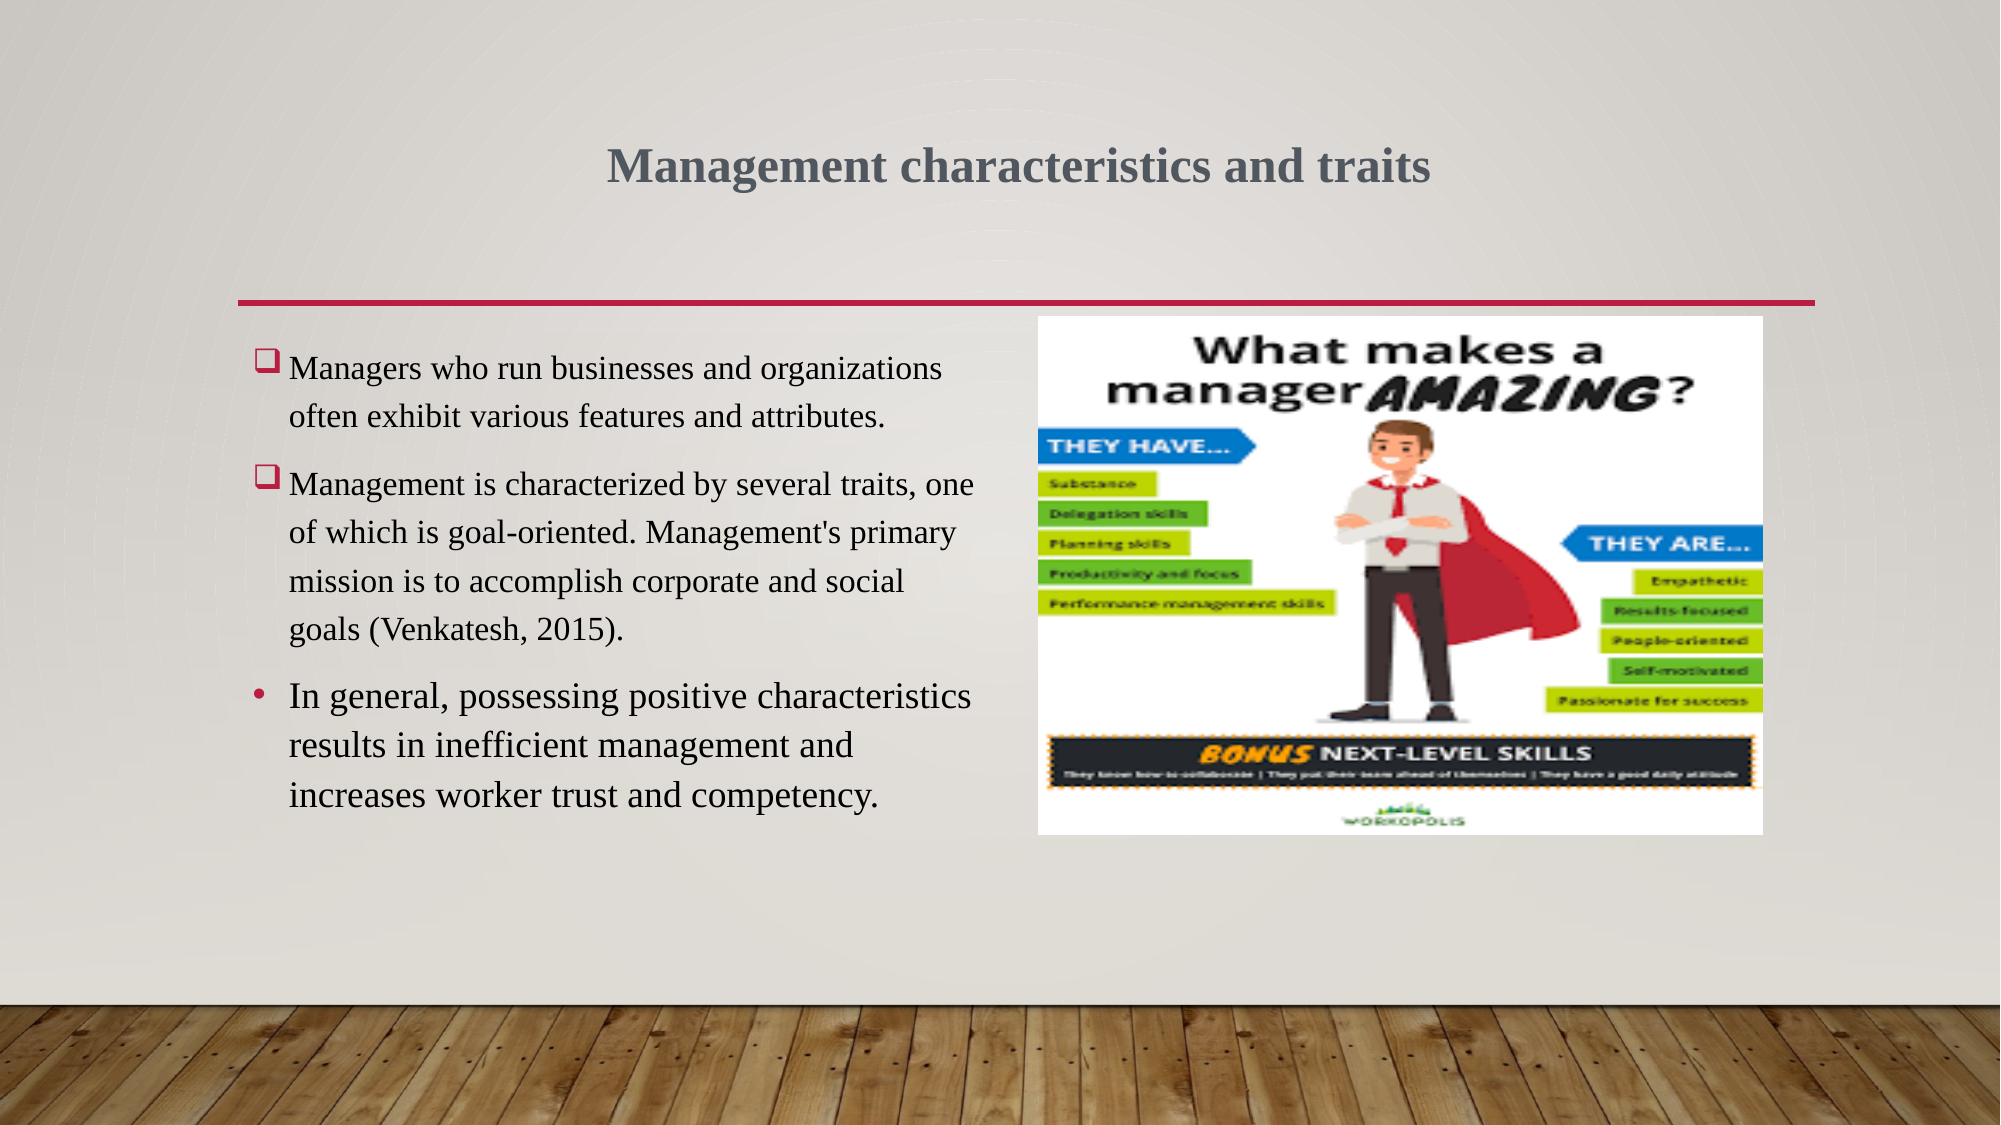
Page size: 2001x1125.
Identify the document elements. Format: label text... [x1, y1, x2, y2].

title Management characteristics and traits [237, 132, 1814, 306]
picture [0, 1005, 2000, 1125]
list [1037, 316, 1763, 835]
list Managers who run businesses and organizations often exhibit various features and attributes. Management is characterized by several traits, one of which is goal-oriented. Management's primary mission is to accomplish corporate and social goals (Venkatesh, 2015). In general, possessing positive characteristics results in inefficient management and increases worker trust and competency. [237, 329, 1000, 896]
